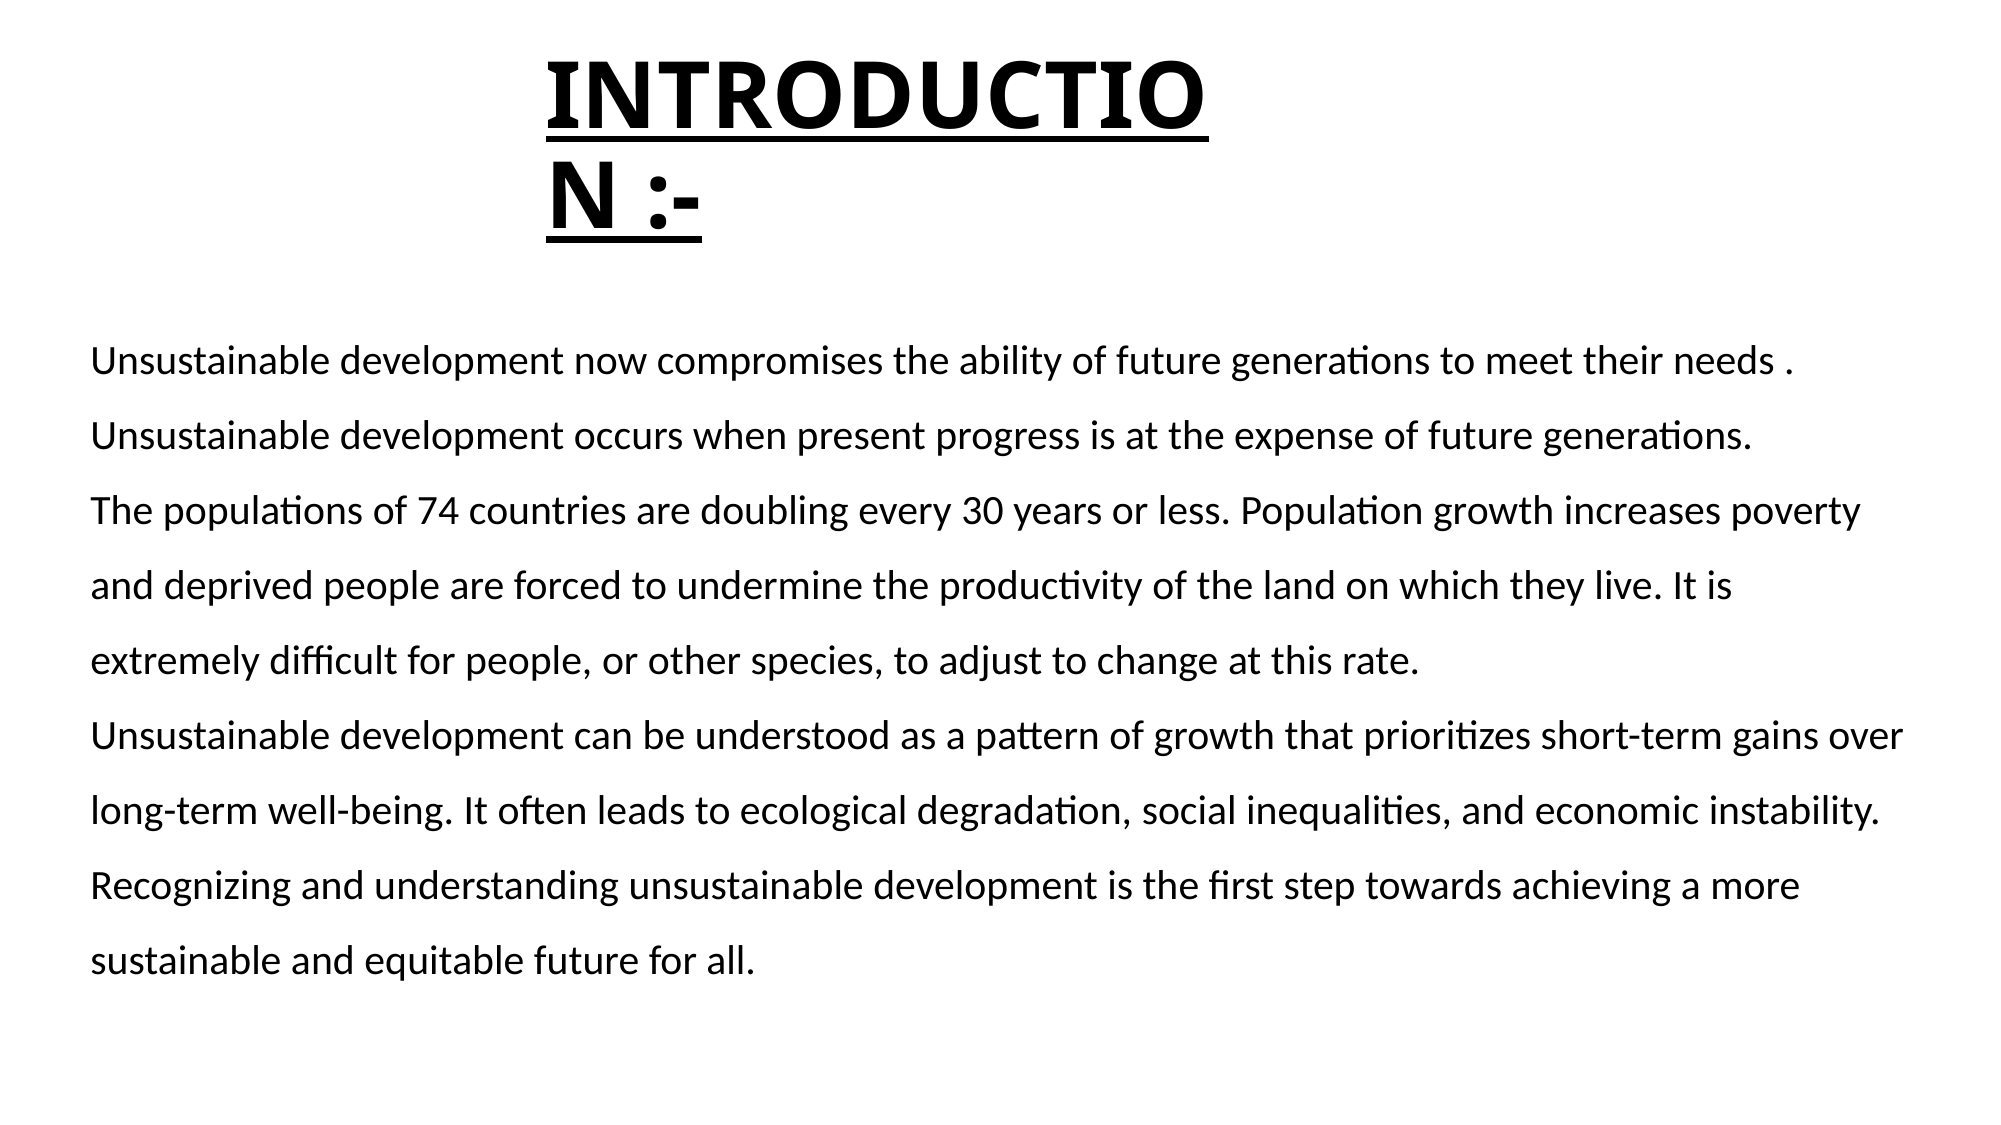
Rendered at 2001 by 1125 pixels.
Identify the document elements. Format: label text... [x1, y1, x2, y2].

title INTRODUCTION :- [530, 39, 1278, 258]
text_box Unsustainable development now compromises the ability of future generations to meet their needs . Unsustainable development occurs when present progress is at the expense of future generations. The populations of 74 countries are doubling every 30 years or less. Population growth increases poverty and deprived people are forced to undermine the productivity of the land on which they live. It is extremely difficult for people, or other species, to adjust to change at this rate. Unsustainable development can be understood as a pattern of growth that prioritizes short-term gains over long-term well-being. It often leads to ecological degradation, social inequalities, and economic instability. Recognizing and understanding unsustainable development is the first step towards achieving a more sustainable and equitable future for all. [75, 300, 1925, 990]
